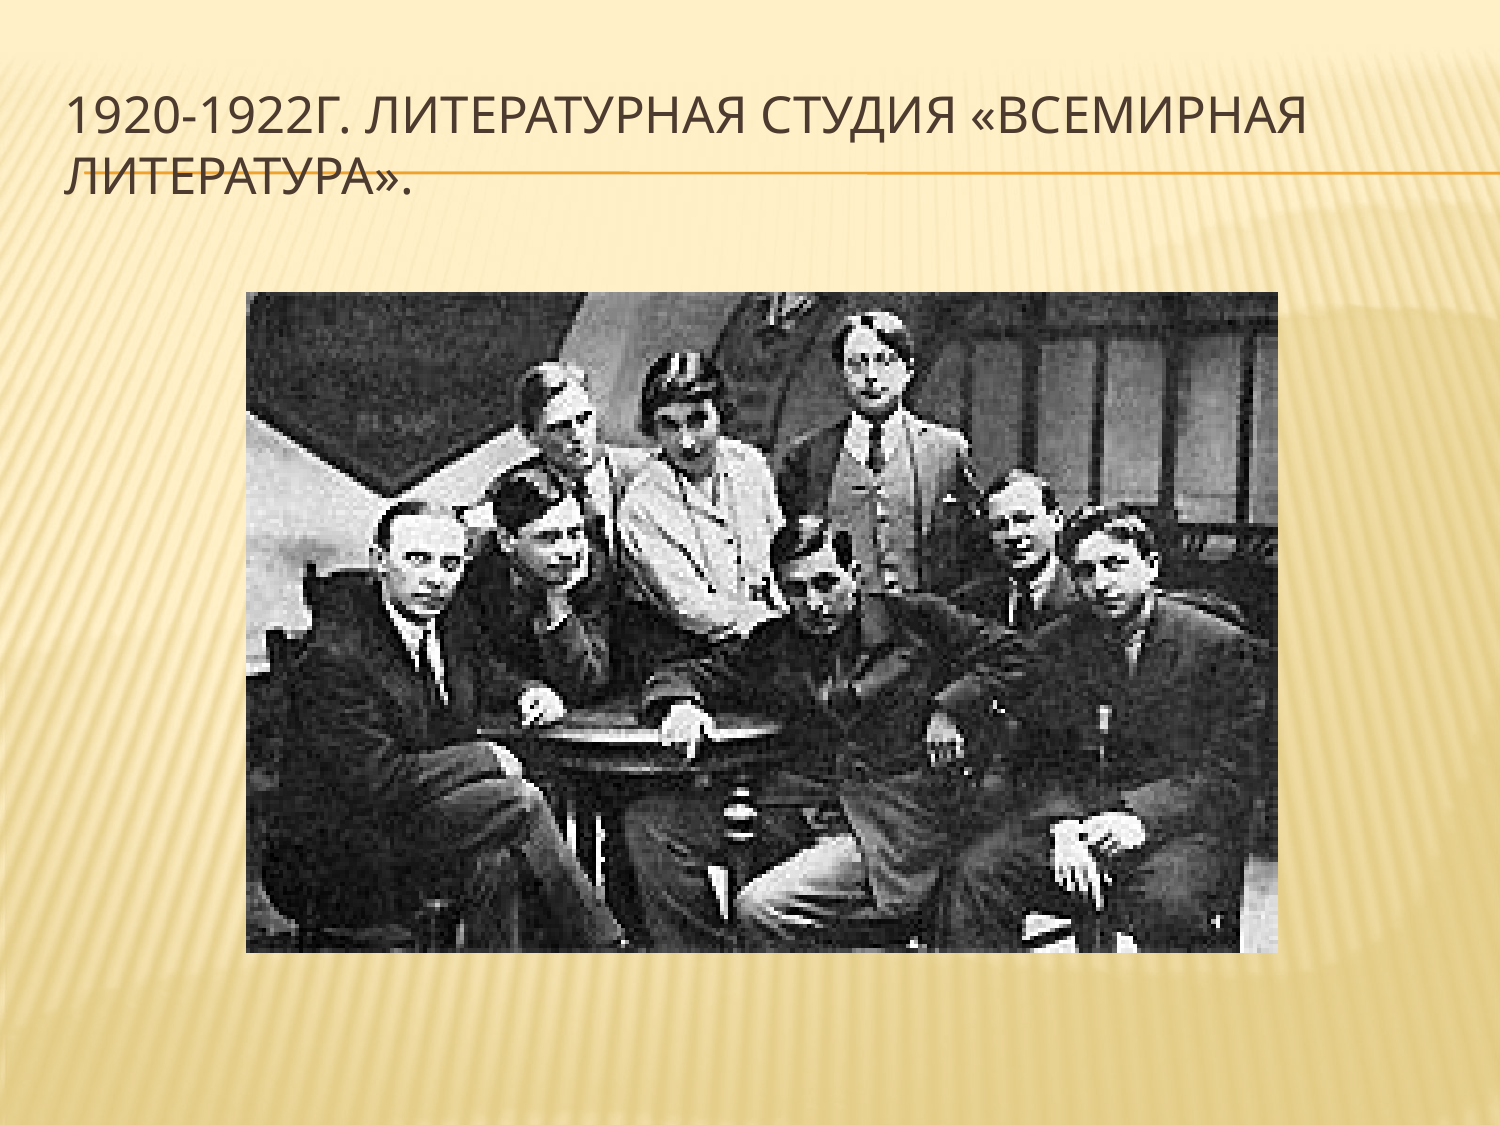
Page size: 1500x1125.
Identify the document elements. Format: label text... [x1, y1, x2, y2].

title 1920-1922г. литературная студия «Всемирная литература». [50, 75, 1475, 213]
picture [245, 292, 1278, 954]
